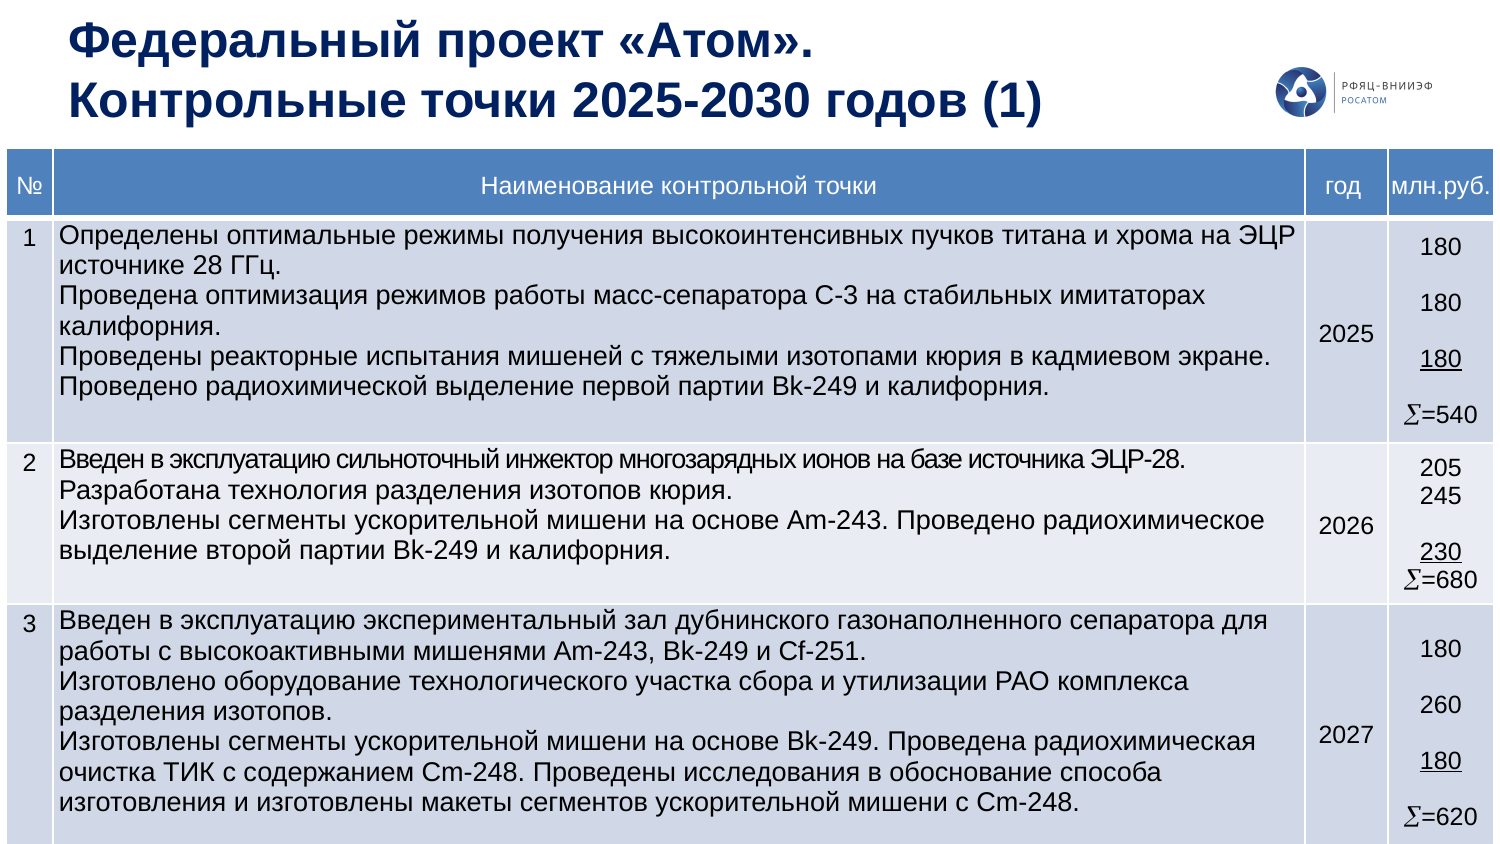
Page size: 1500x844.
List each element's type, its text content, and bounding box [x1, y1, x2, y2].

table_cell 180 260 180 =620 [1389, 605, 1493, 844]
table_cell 2 [7, 444, 52, 603]
table_header Наименование контрольной точки [54, 149, 1304, 215]
table_header млн.руб. [1389, 149, 1493, 215]
picture [0, 0, 1500, 844]
table_cell 205 245 230 =680 [1389, 444, 1493, 603]
title Федеральный проект «Атом». Контрольные точки 2025-2030 годов (1) [53, 0, 1404, 78]
table_cell Введен в эксплуатацию сильноточный инжектор многозарядных ионов на базе источника ЭЦР-28. Разработана технология разделения изотопов кюрия. Изготовлены сегменты ускорительной мишени на основе Am-243. Проведено радиохимическое выделение второй партии Bk-249 и калифорния. [54, 444, 1304, 603]
table_cell 2027 [1306, 605, 1387, 844]
text_box 23 [1495, 793, 1500, 840]
table_cell 180 180 180 =540 [1389, 221, 1493, 442]
table_cell Введен в эксплуатацию экспериментальный зал дубнинского газонаполненного сепаратора для работы с высокоактивными мишенями Am-243, Bk-249 и Cf-251. Изготовлено оборудование технологического участка сбора и утилизации РАО комплекса разделения изотопов. Изготовлены сегменты ускорительной мишени на основе Bk-249. Проведена радиохимическая очистка ТИК с содержанием Cm-248. Проведены исследования в обоснование способа изготовления и изготовлены макеты сегментов ускорительной мишени с Cm-248. [54, 605, 1304, 844]
table_cell 3 [7, 605, 52, 844]
table_header год [1306, 149, 1387, 215]
table_cell 2026 [1306, 444, 1387, 603]
table_header № [7, 149, 52, 215]
table_cell Определены оптимальные режимы получения высокоинтенсивных пучков титана и хрома на ЭЦР источнике 28 ГГц. Проведена оптимизация режимов работы масс-сепаратора С-3 на стабильных имитаторах калифорния. Проведены реакторные испытания мишеней с тяжелыми изотопами кюрия в кадмиевом экране. Проведено радиохимической выделение первой партии Bk-249 и калифорния. [54, 221, 1304, 442]
table_cell 1 [7, 221, 52, 442]
table_cell 2025 [1306, 221, 1387, 442]
